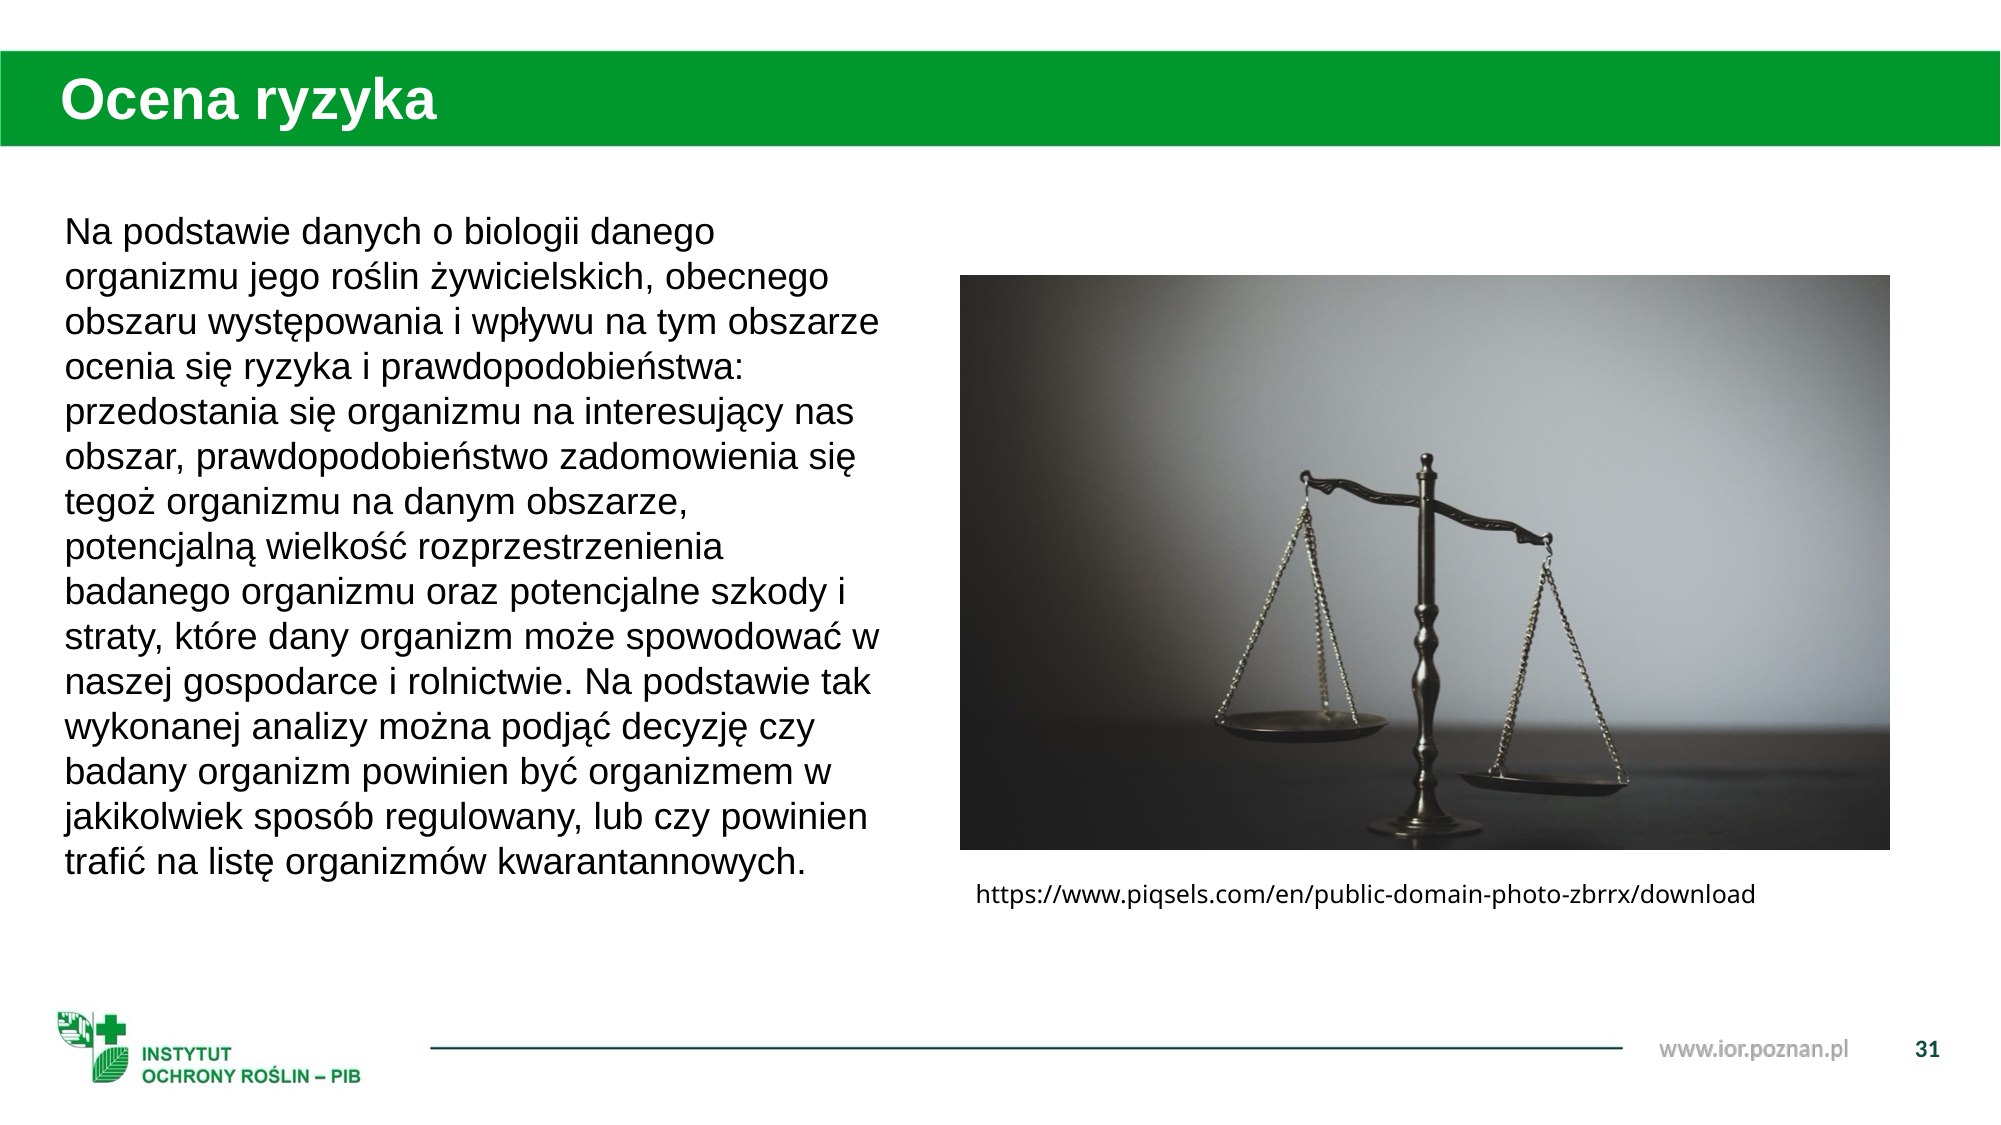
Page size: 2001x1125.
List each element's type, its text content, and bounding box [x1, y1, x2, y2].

picture [0, 0, 2000, 1125]
text_box Ocena ryzyka [45, 61, 1906, 137]
slide_number 31 [1889, 1028, 1966, 1067]
text_box https://www.piqsels.com/en/public-domain-photo-zbrrx/download [960, 870, 1789, 916]
list Na podstawie danych o biologii danego organizmu jego roślin żywicielskich, obecnego obszaru występowania i wpływu na tym obszarze ocenia się ryzyka i prawdopodobieństwa: przedostania się organizmu na interesujący nas obszar, prawdopodobieństwo zadomowienia się tegoż organizmu na danym obszarze, potencjalną wielkość rozprzestrzenienia badanego organizmu oraz potencjalne szkody i straty, które dany organizm może spowodować w naszej gospodarce i rolnictwie. Na podstawie tak wykonanej analizy można podjąć decyzję czy badany organizm powinien być organizmem w jakikolwiek sposób regulowany, lub czy powinien trafić na listę organizmów kwarantannowych. [49, 199, 895, 926]
